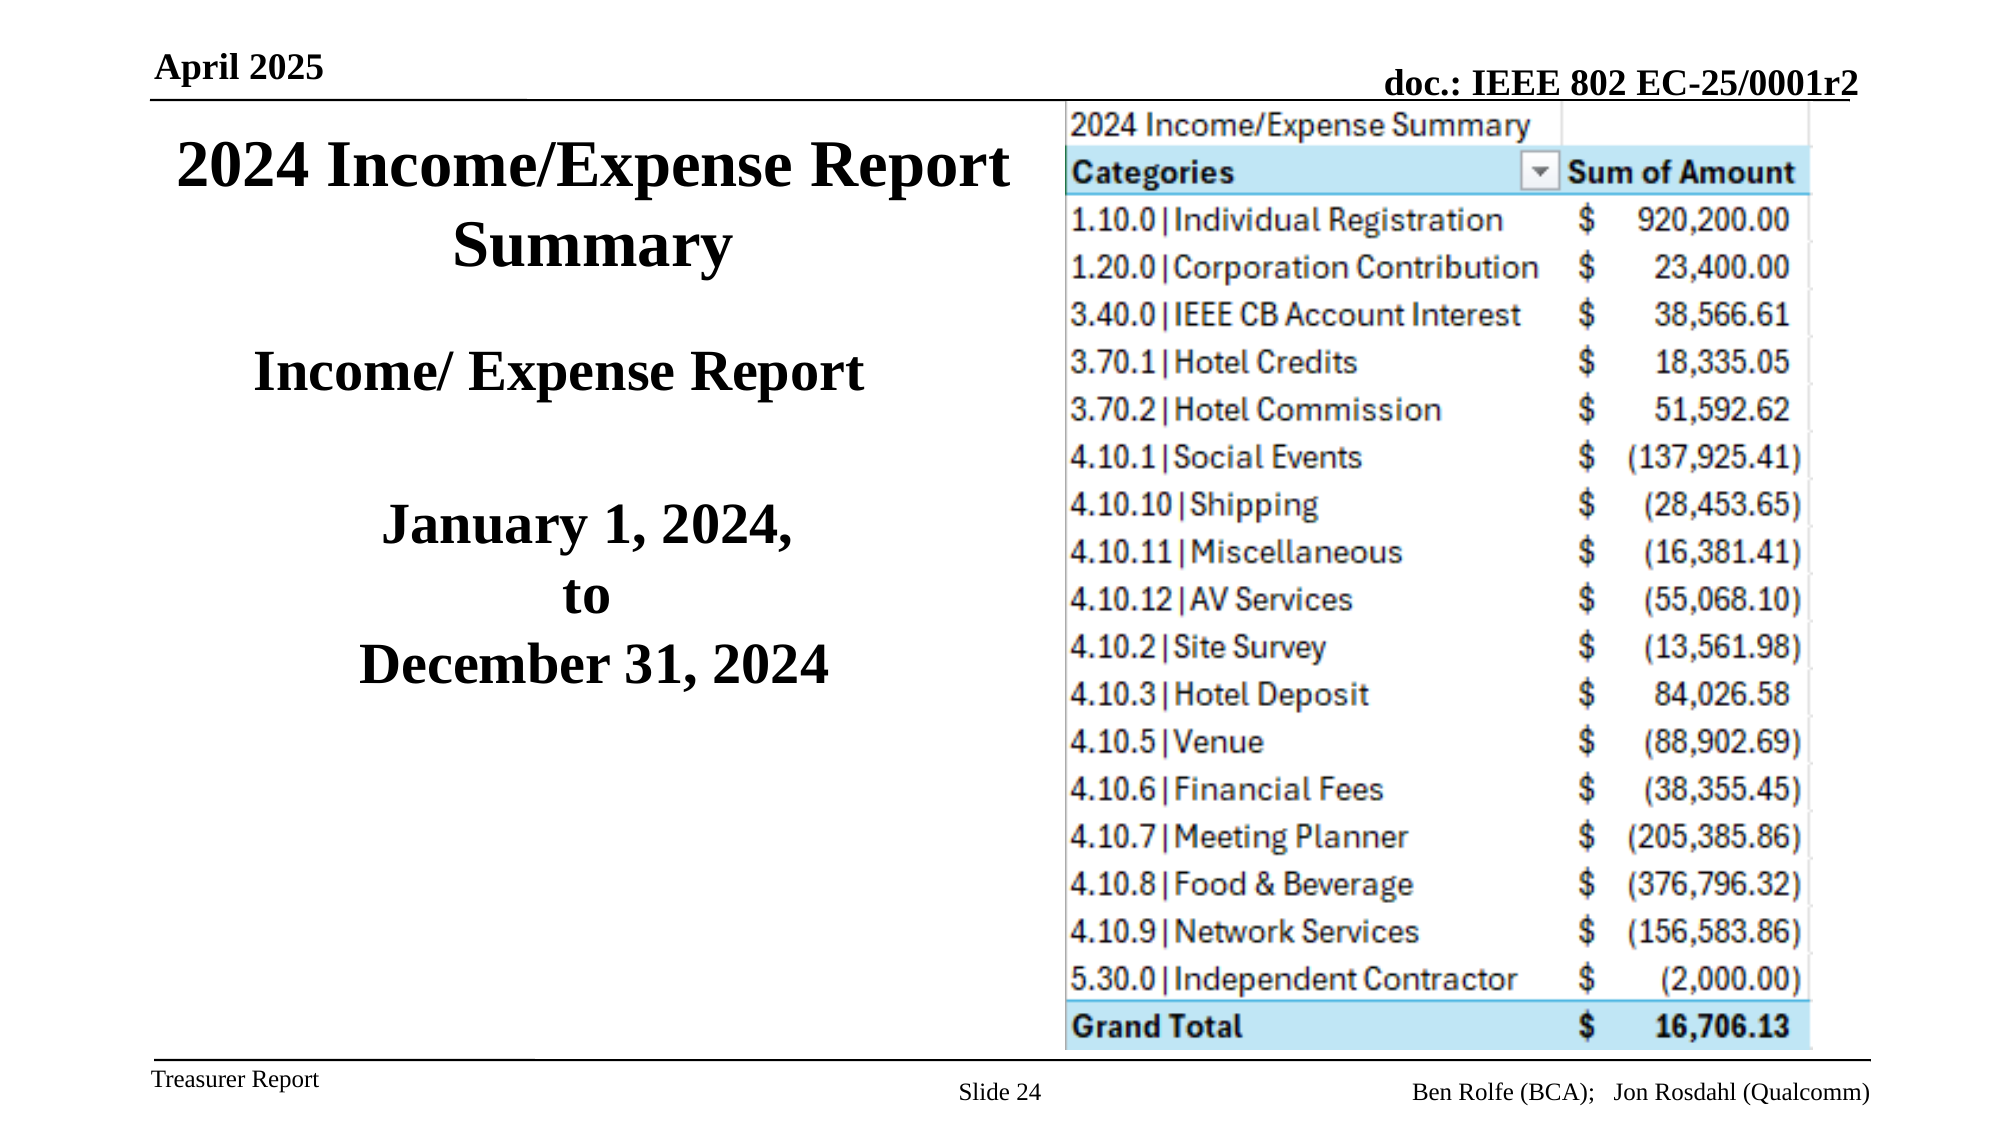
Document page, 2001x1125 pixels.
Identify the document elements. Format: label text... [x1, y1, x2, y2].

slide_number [153, 42, 565, 88]
slide_number Slide 24 [943, 1075, 1057, 1118]
list Income/ Expense Report January 1, 2024, to December 31, 2024 [149, 324, 984, 1000]
picture [1065, 101, 1813, 1051]
title 2024 Income/Expense Report Summary [149, 112, 1038, 288]
footer Ben Rolfe (BCA); Jon Rosdahl (Qualcomm) [1105, 1075, 1872, 1106]
